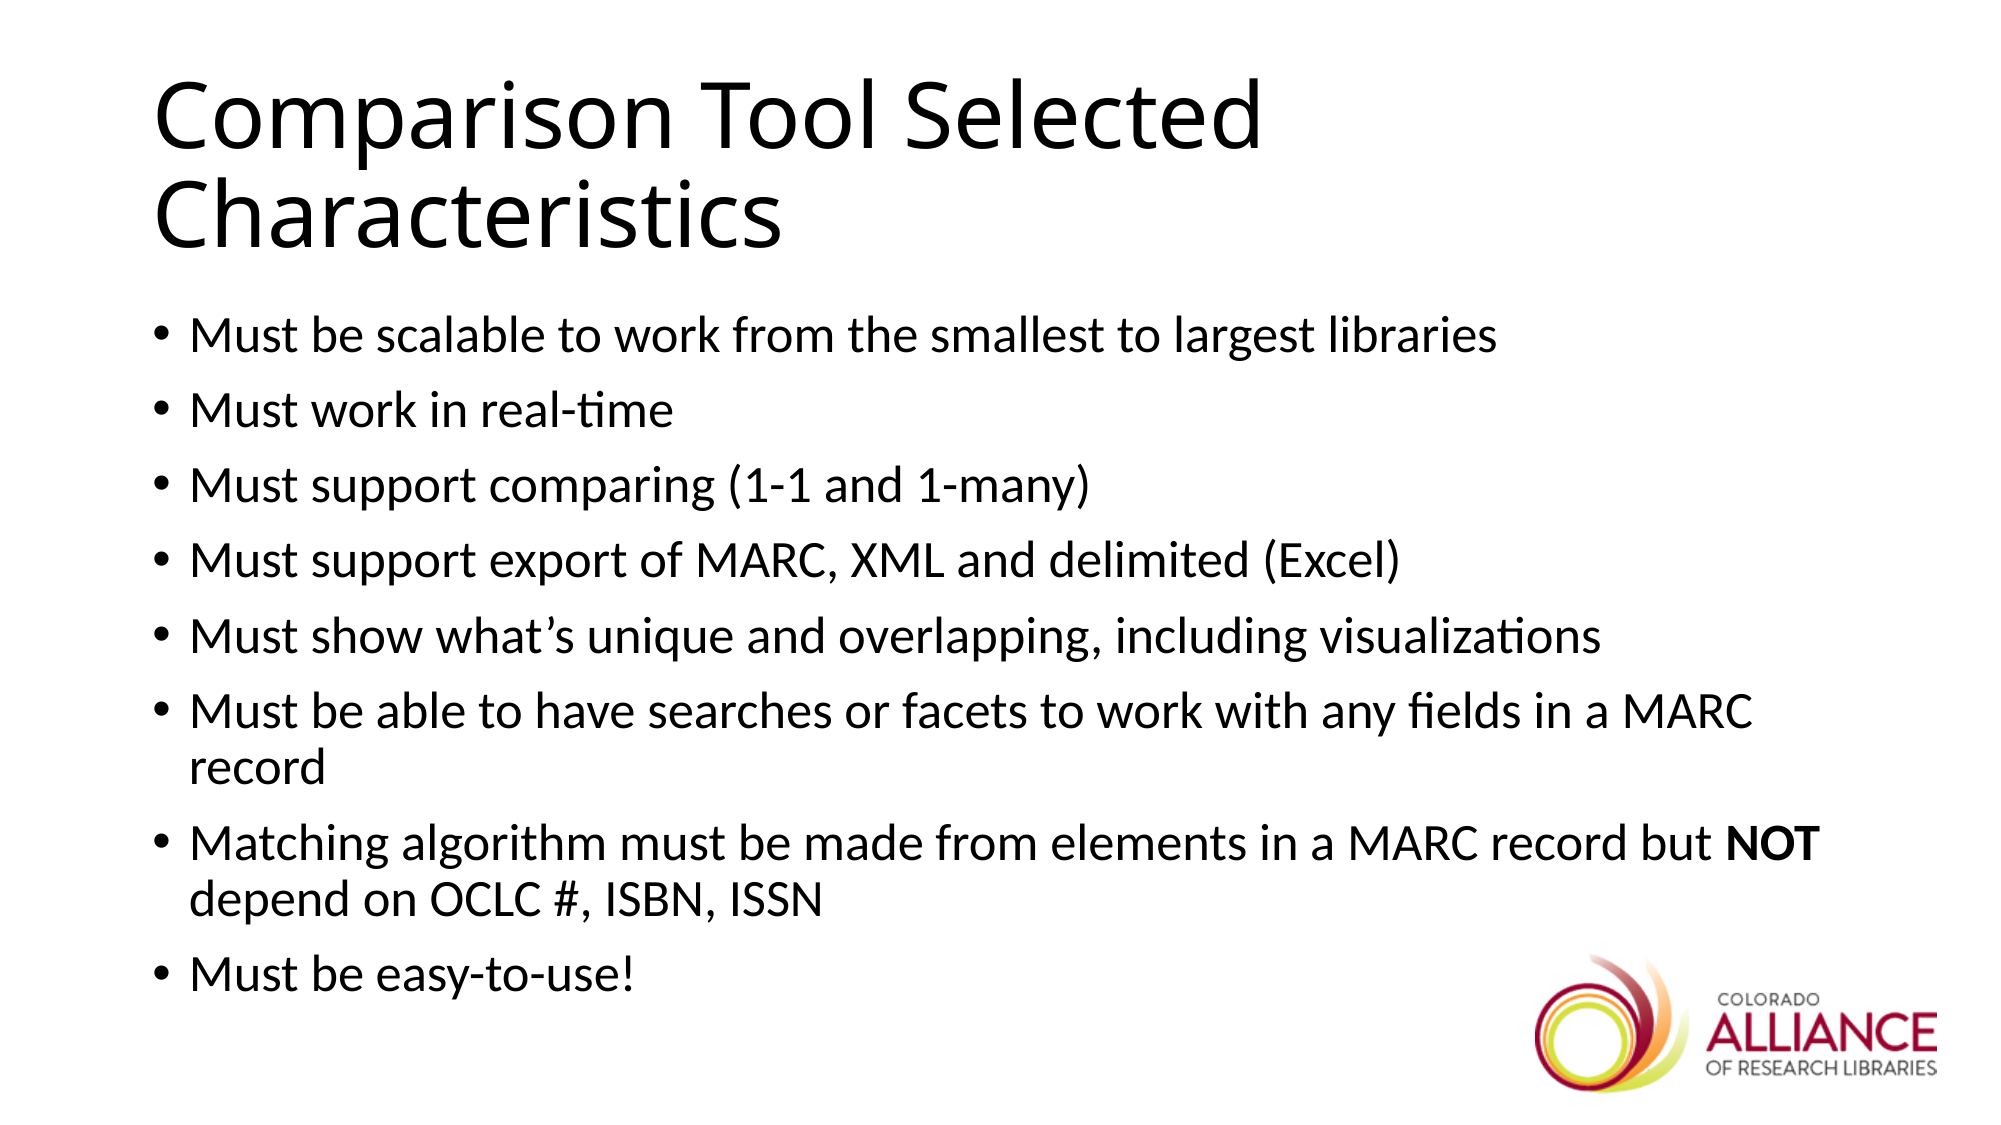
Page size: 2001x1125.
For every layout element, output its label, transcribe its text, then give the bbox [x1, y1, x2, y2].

list Must be scalable to work from the smallest to largest libraries Must work in real-time Must support comparing (1-1 and 1-many) Must support export of MARC, XML and delimited (Excel) Must show what’s unique and overlapping, including visualizations Must be able to have searches or facets to work with any fields in a MARC record Matching algorithm must be made from elements in a MARC record but NOT depend on OCLC #, ISBN, ISSN Must be easy-to-use! [137, 299, 1863, 1014]
title Comparison Tool Selected Characteristics [137, 59, 1863, 278]
picture [1535, 952, 1937, 1094]
